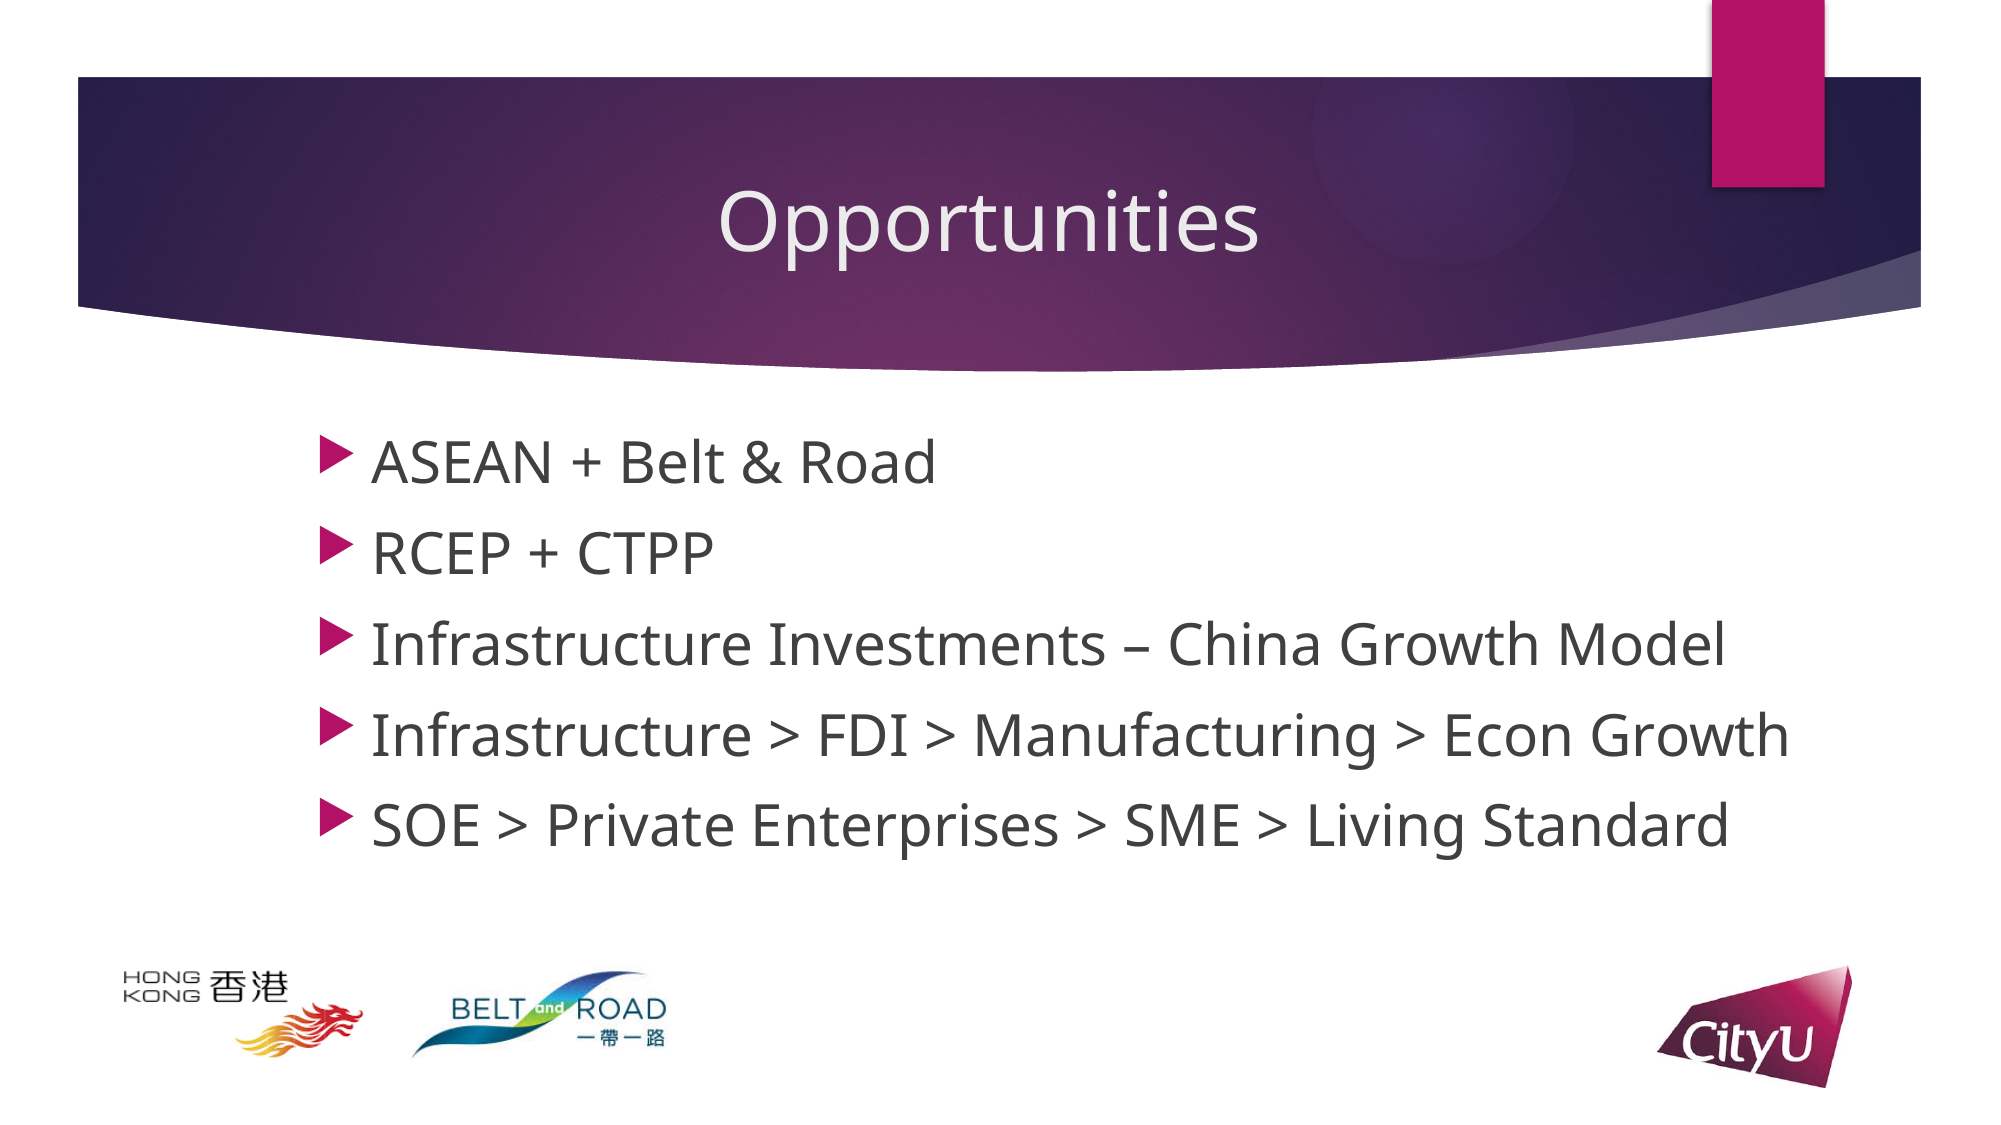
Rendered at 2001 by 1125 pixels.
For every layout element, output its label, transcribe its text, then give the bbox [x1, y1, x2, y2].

picture [408, 965, 670, 1060]
title Opportunities [109, 159, 1869, 276]
picture [1657, 965, 1852, 1088]
picture [110, 876, 375, 1125]
list ASEAN + Belt & Road RCEP + CTPP Infrastructure Investments – China Growth Model Infrastructure > FDI > Manufacturing > Econ Growth SOE > Private Enterprises > SME > Living Standard [300, 418, 1852, 979]
